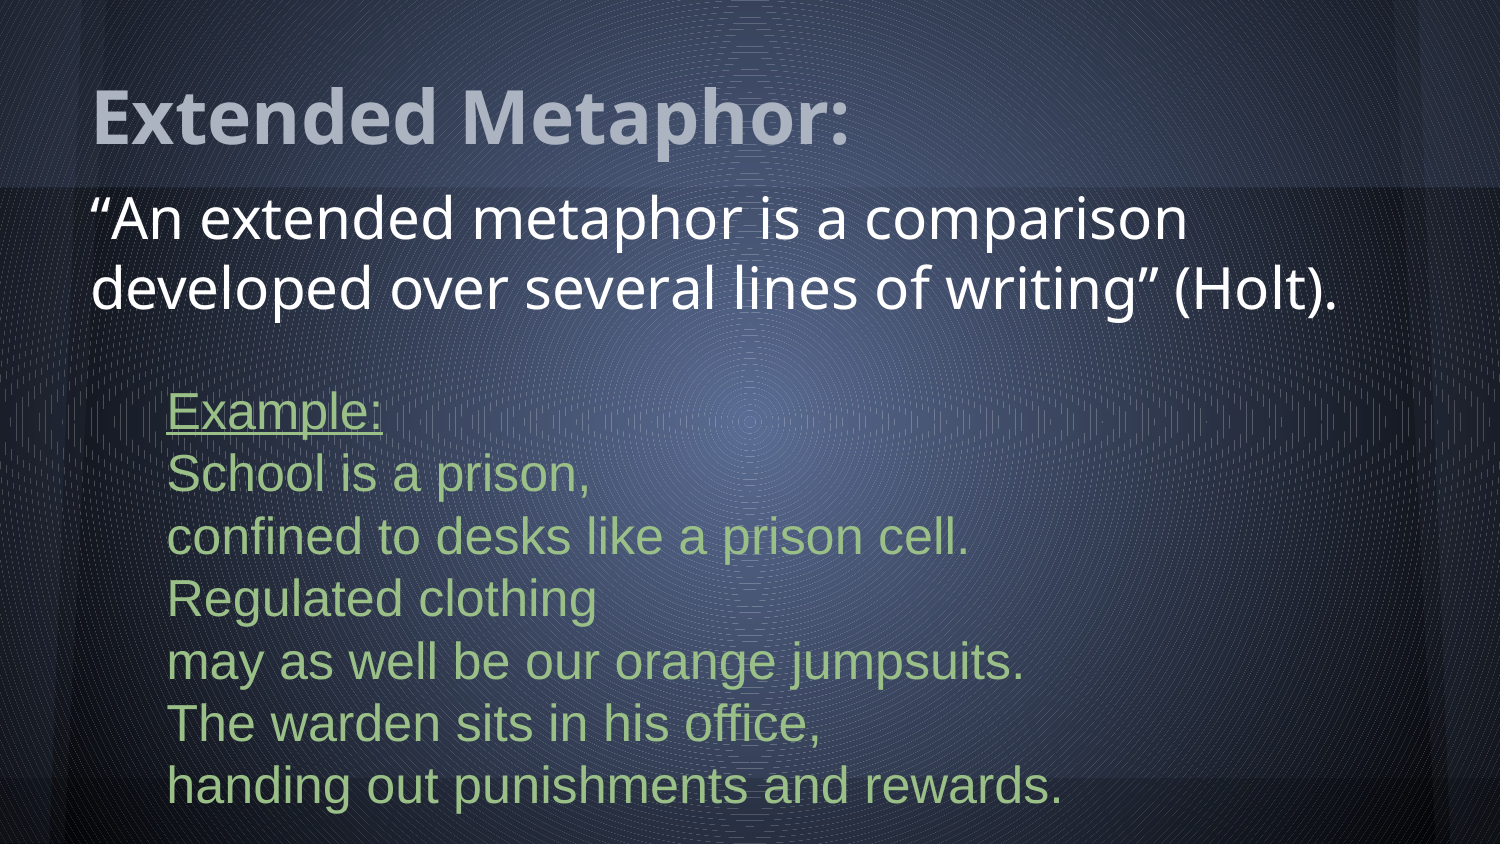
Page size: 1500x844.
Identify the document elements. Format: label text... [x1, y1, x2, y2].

list “An extended metaphor is a comparison developed over several lines of writing” (Holt). [75, 166, 1425, 372]
title Extended Metaphor: [75, 33, 1425, 166]
text_box Example: School is a prison, confined to desks like a prison cell. Regulated clothing may as well be our orange jumpsuits. The warden sits in his office, handing out punishments and rewards. [151, 362, 1207, 661]
